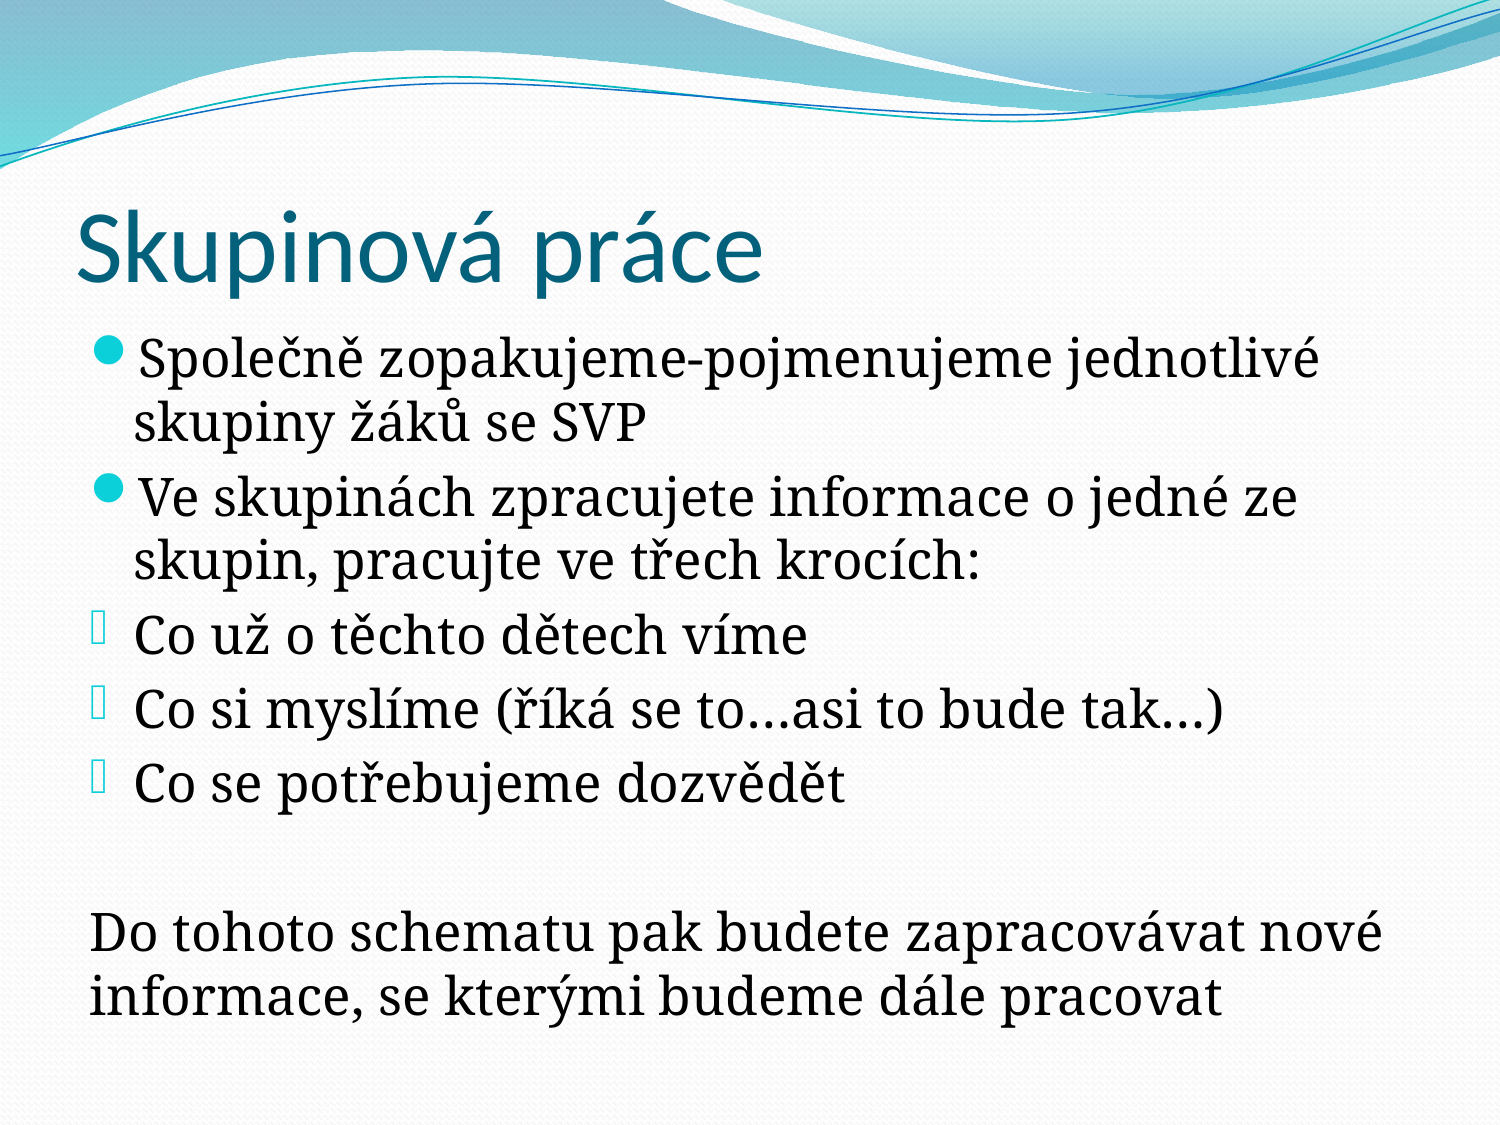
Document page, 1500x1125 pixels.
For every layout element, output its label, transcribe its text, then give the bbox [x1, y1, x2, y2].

title Skupinová práce [75, 115, 1425, 303]
list Společně zopakujeme-pojmenujeme jednotlivé skupiny žáků se SVP Ve skupinách zpracujete informace o jedné ze skupin, pracujte ve třech krocích: Co už o těchto dětech víme Co si myslíme (říká se to…asi to bude tak…) Co se potřebujeme dozvědět Do tohoto schematu pak budete zapracovávat nové informace, se kterými budeme dále pracovat [75, 317, 1425, 1038]
